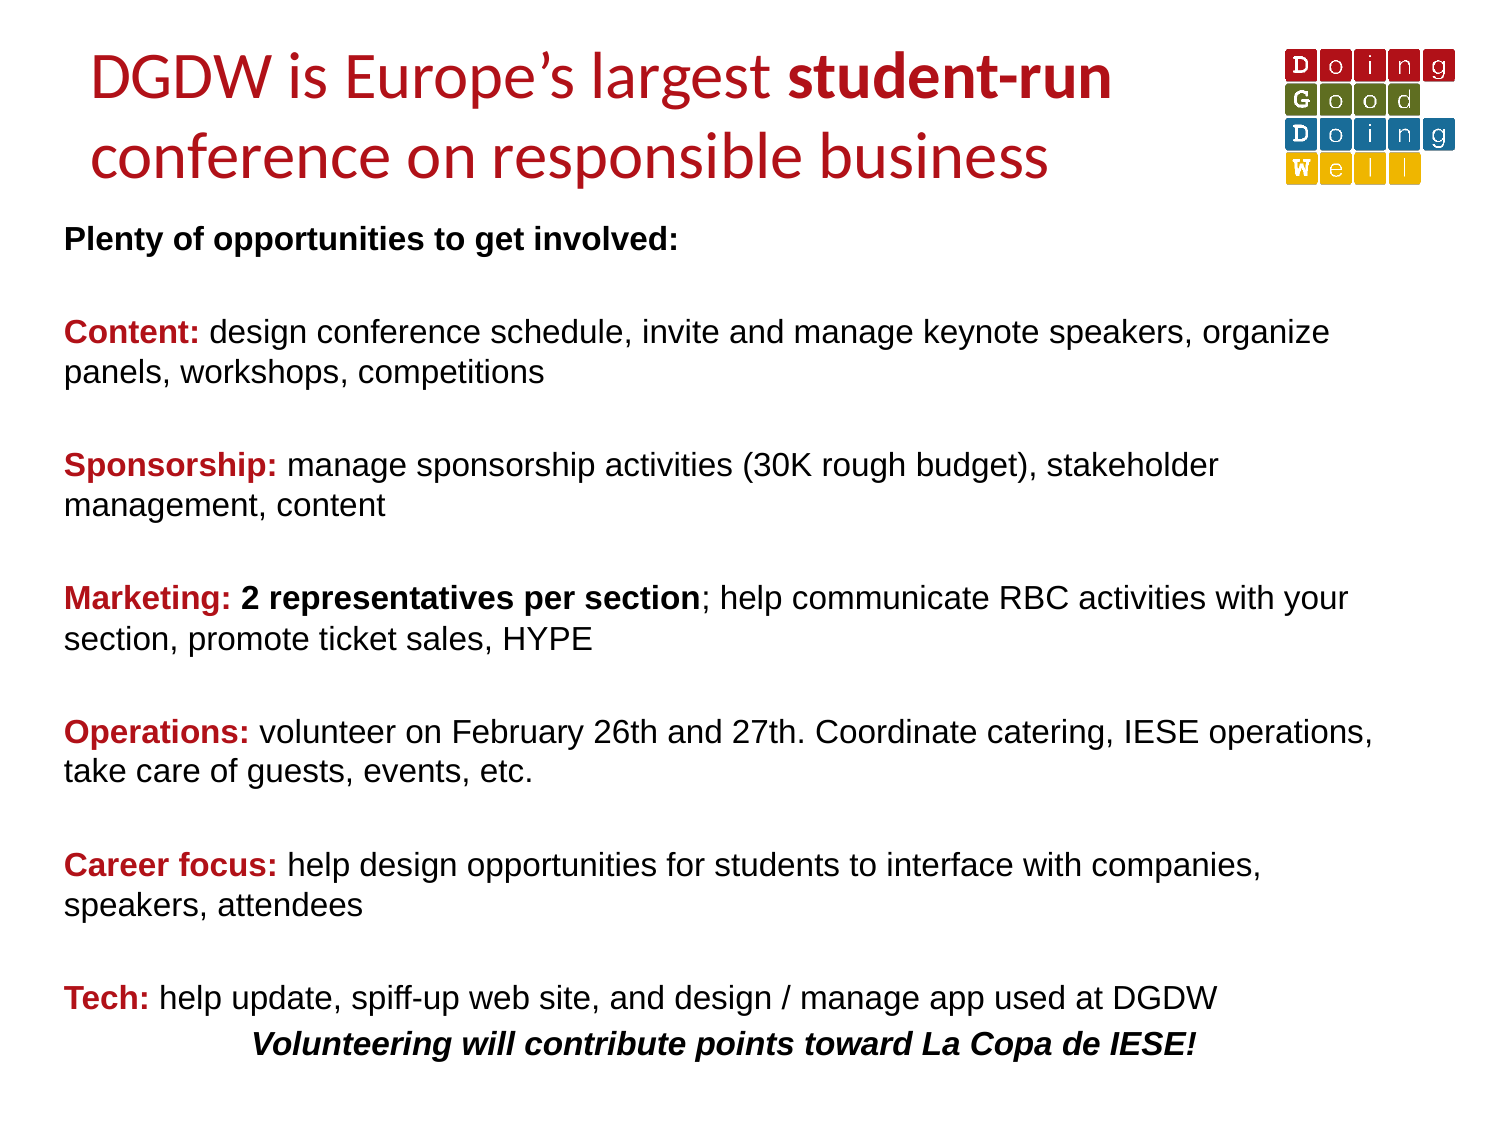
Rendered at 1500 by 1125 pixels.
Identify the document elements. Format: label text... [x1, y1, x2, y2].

picture [1281, 45, 1459, 188]
text_box Plenty of opportunities to get involved: Content: design conference schedule, invite and manage keynote speakers, organize panels, workshops, competitions Sponsorship: manage sponsorship activities (30K rough budget), stakeholder management, content Marketing: 2 representatives per section; help communicate RBC activities with your section, promote ticket sales, HYPE Operations: volunteer on February 26th and 27th. Coordinate catering, IESE operations, take care of guests, events, etc. Career focus: help design opportunities for students to interface with companies, speakers, attendees Tech: help update, spiff-up web site, and design / manage app used at DGDW Volunteering will contribute points toward La Copa de IESE! [63, 217, 1386, 1125]
title DGDW is Europe’s largest student-run conference on responsible business [75, 17, 1255, 206]
